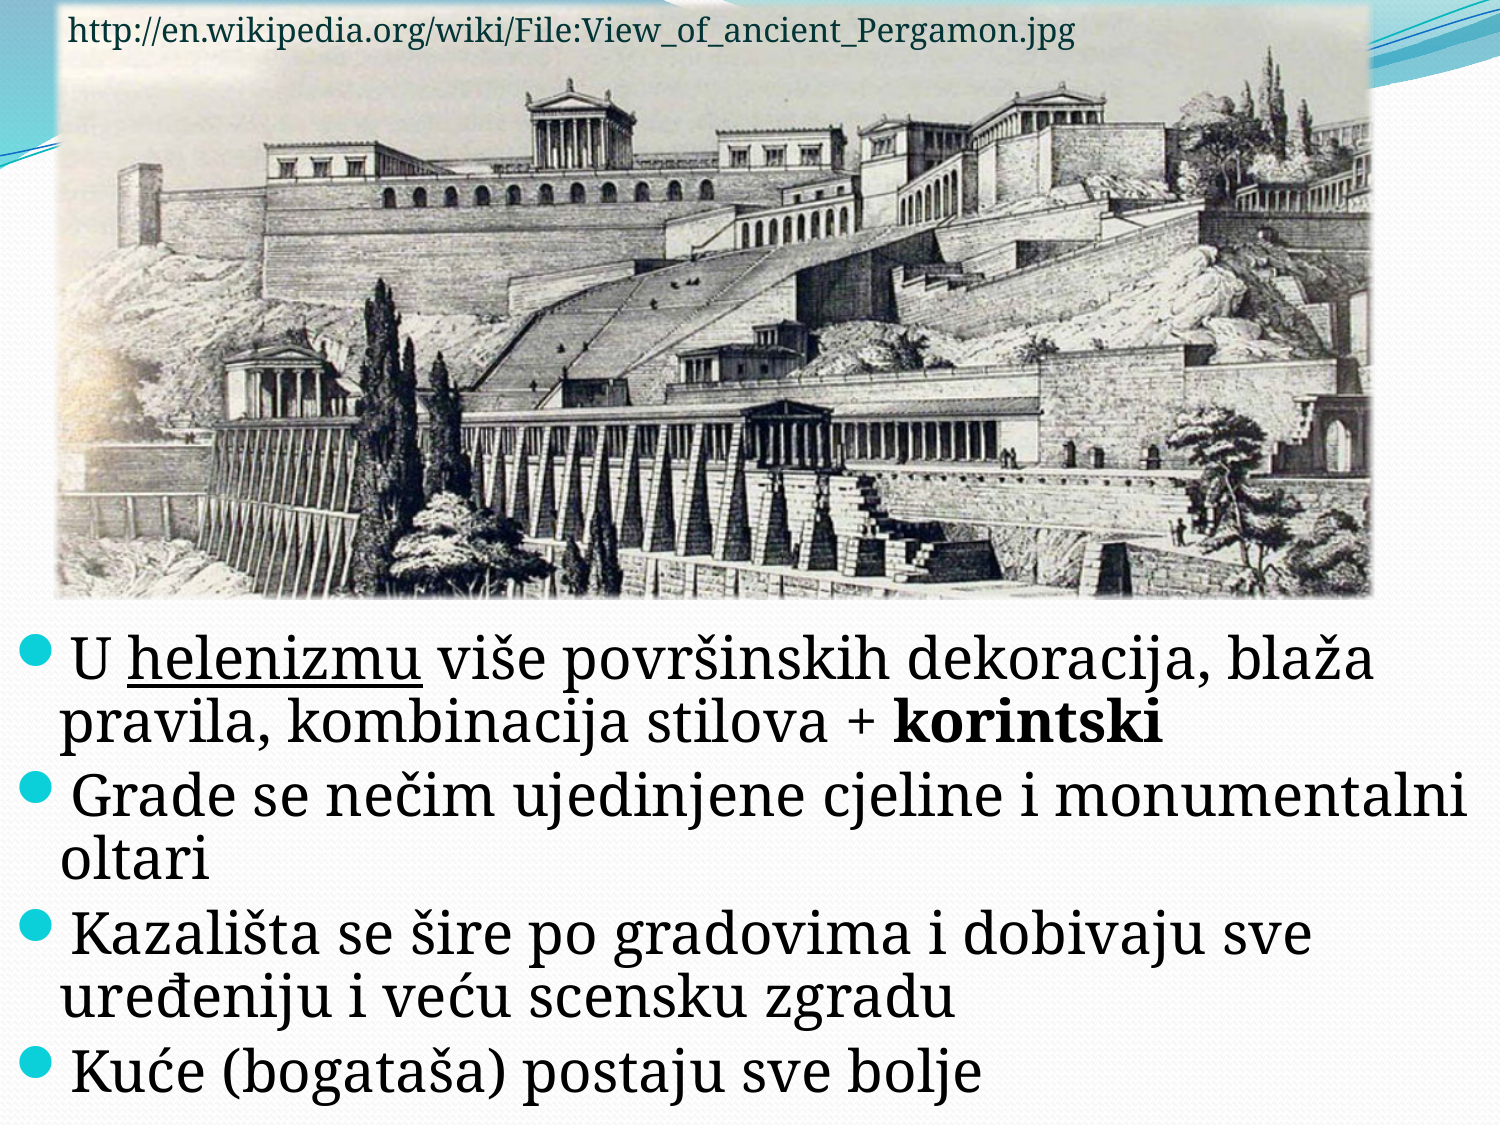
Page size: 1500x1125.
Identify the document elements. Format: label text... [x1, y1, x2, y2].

picture [52, 0, 1376, 600]
list U helenizmu više površinskih dekoracija, blaža pravila, kombinacija stilova + korintski Grade se nečim ujedinjene cjeline i monumentalni oltari Kazališta se šire po gradovima i dobivaju sve uređeniju i veću scensku zgradu Kuće (bogataša) postaju sve bolje [0, 621, 1500, 1125]
